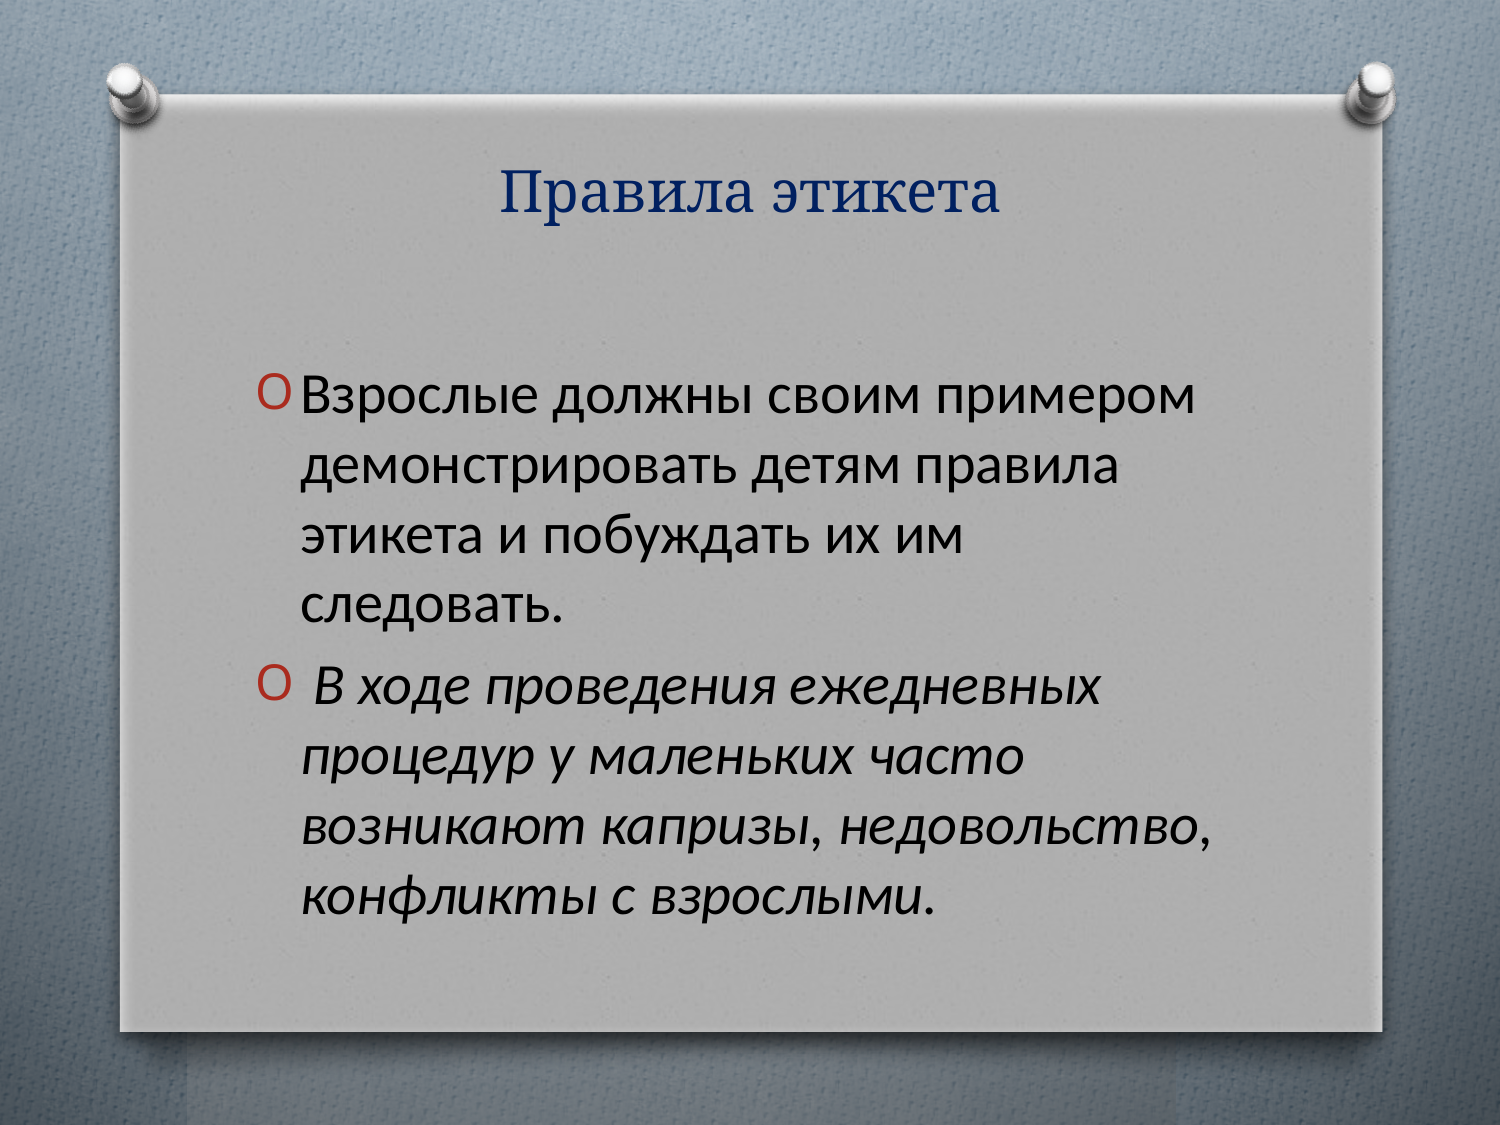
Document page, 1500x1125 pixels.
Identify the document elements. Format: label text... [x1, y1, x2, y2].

picture [75, 29, 198, 153]
title Правила этикета [179, 134, 1323, 244]
picture [1317, 35, 1439, 156]
list Взрослые должны своим примером демонстрировать детям правила этикета и побуждать их им следовать. В ходе проведения ежедневных процедур у маленьких часто возникают капризы, недовольство, конфликты с взрослыми. [240, 347, 1257, 939]
